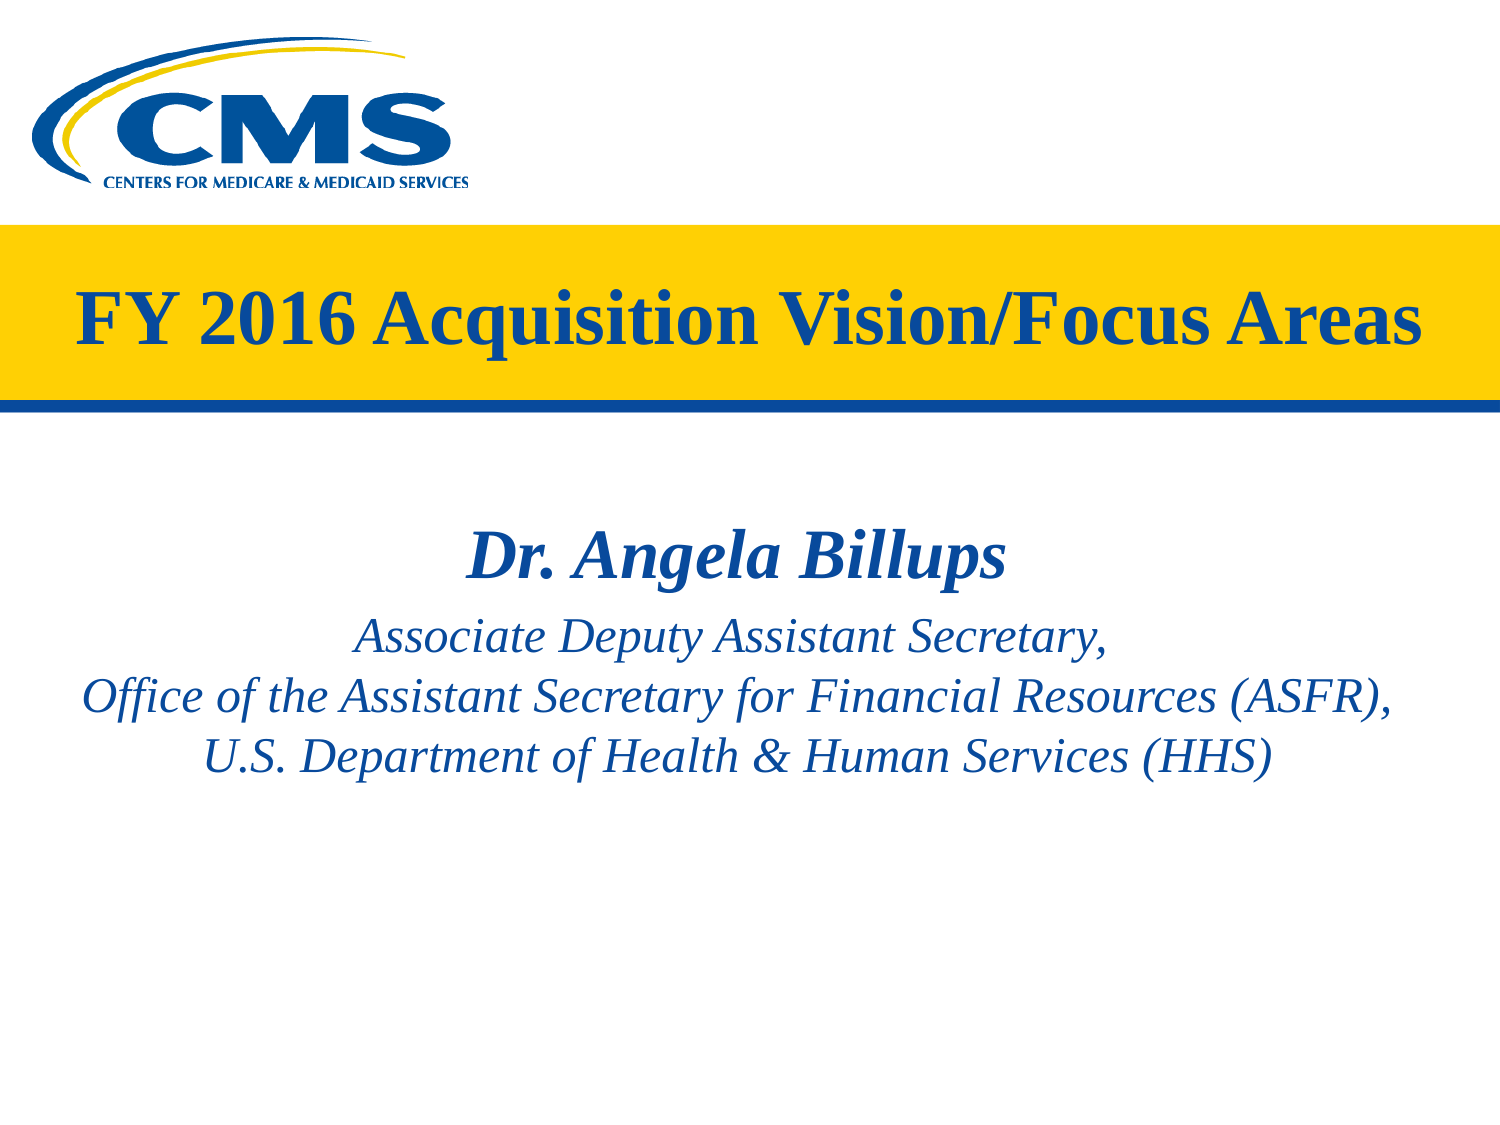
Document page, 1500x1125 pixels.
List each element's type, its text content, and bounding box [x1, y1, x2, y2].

picture [32, 37, 468, 188]
title FY 2016 Acquisition Vision/Focus Areas [0, 224, 1500, 400]
list Dr. Angela Billups Associate Deputy Assistant Secretary, Office of the Assistant Secretary for Financial Resources (ASFR), U.S. Department of Health & Human Services (HHS) [24, 500, 1450, 988]
